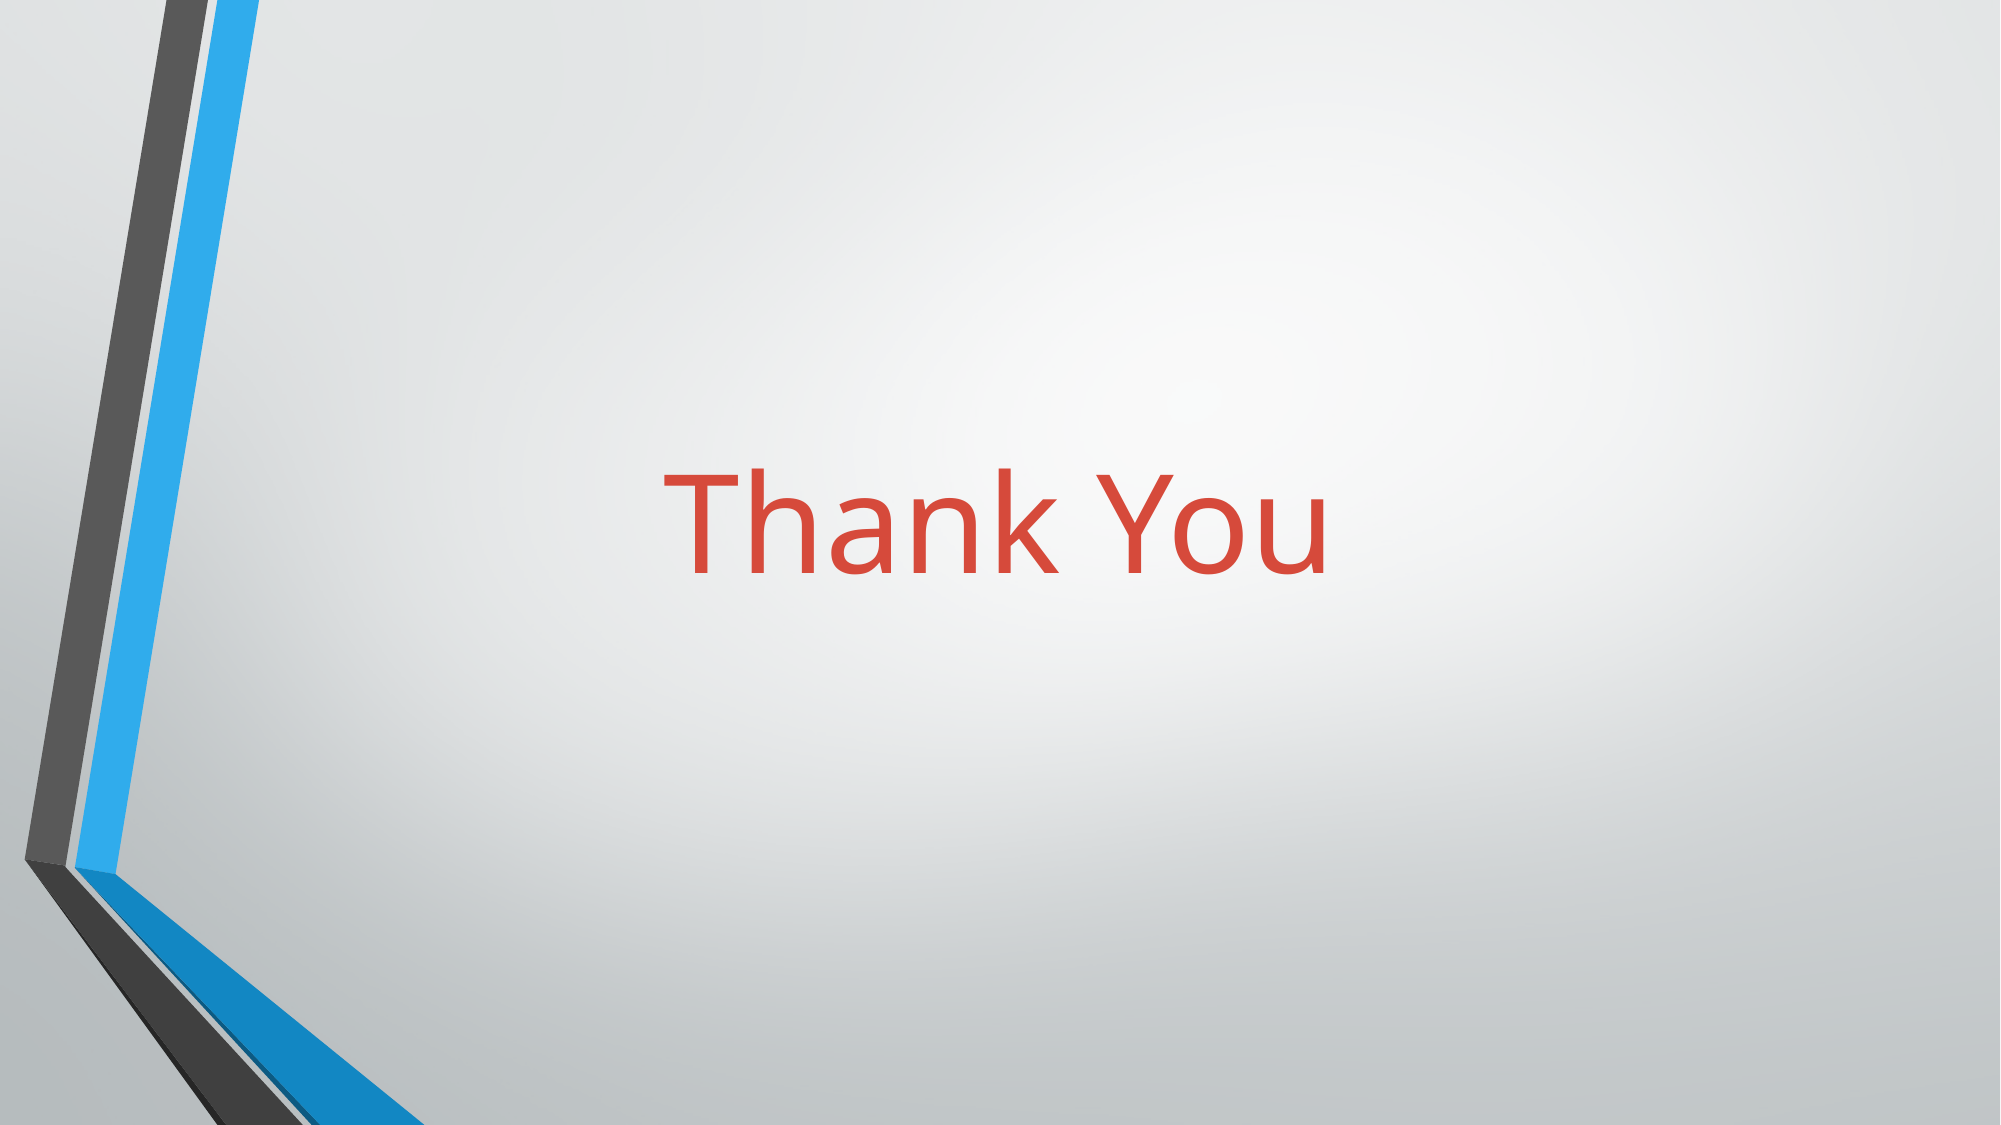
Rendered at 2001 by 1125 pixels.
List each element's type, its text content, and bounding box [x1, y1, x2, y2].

title Thank You [178, 375, 1822, 663]
